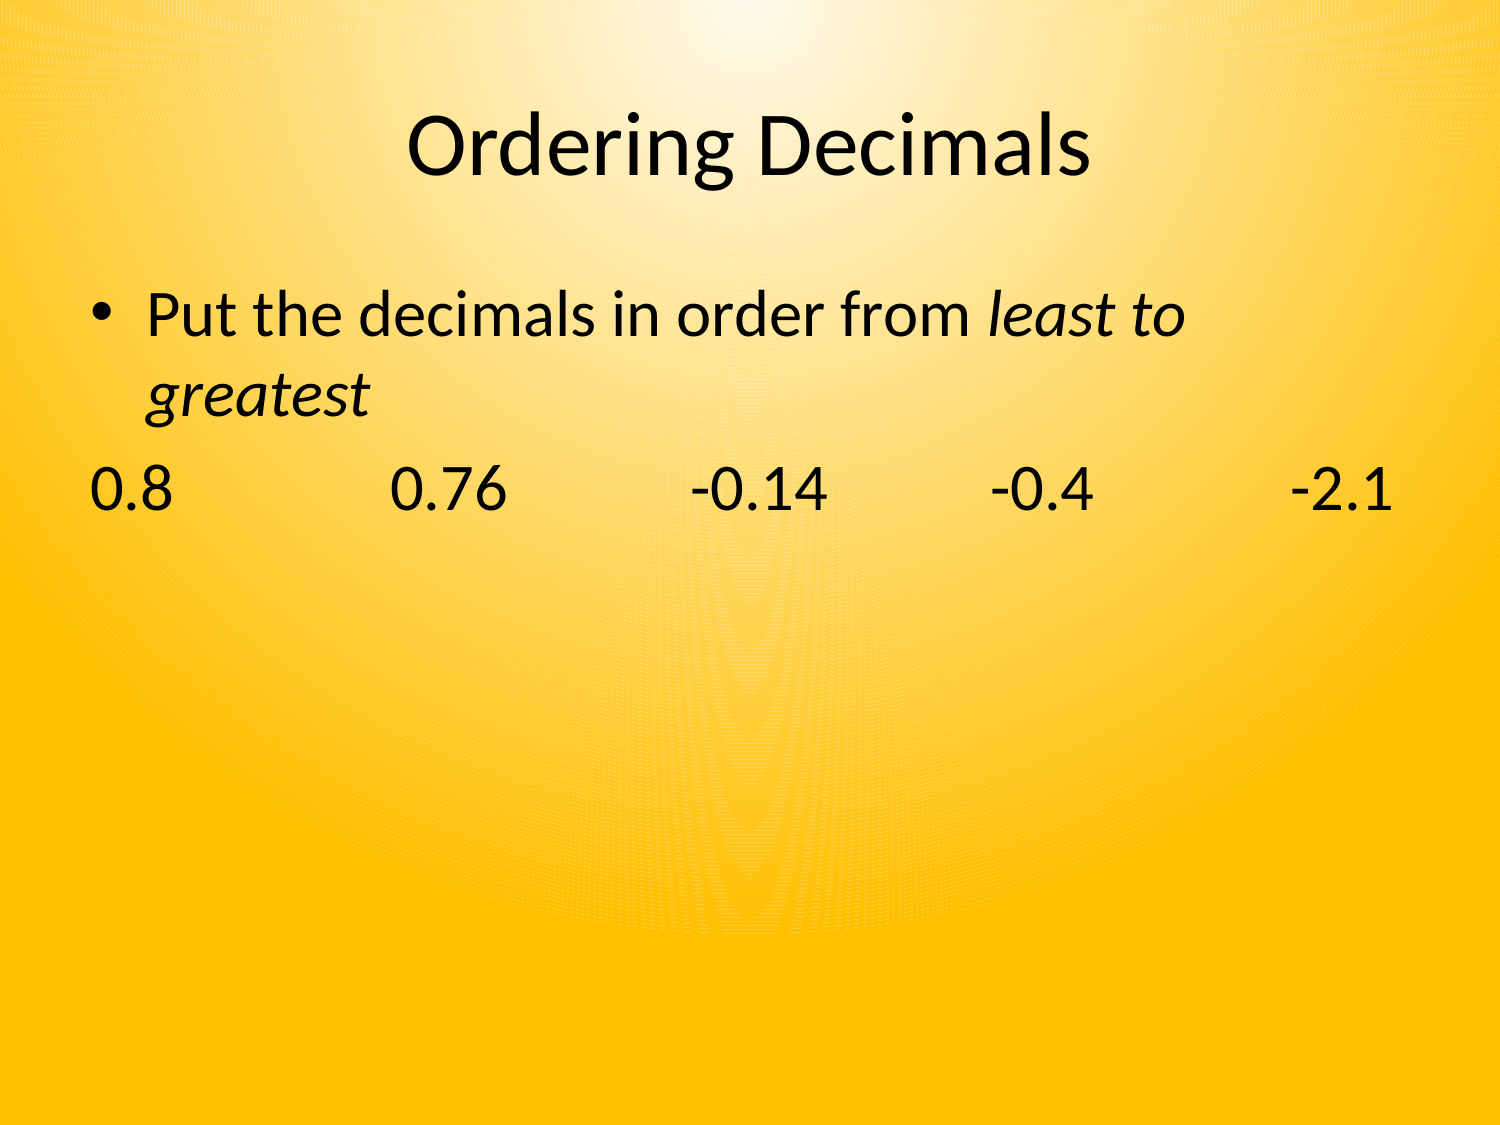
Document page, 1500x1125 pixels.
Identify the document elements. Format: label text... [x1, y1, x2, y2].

title Ordering Decimals [75, 45, 1425, 233]
list Put the decimals in order from least to greatest 0.8 0.76 -0.14 -0.4 -2.1 [75, 262, 1425, 1005]
